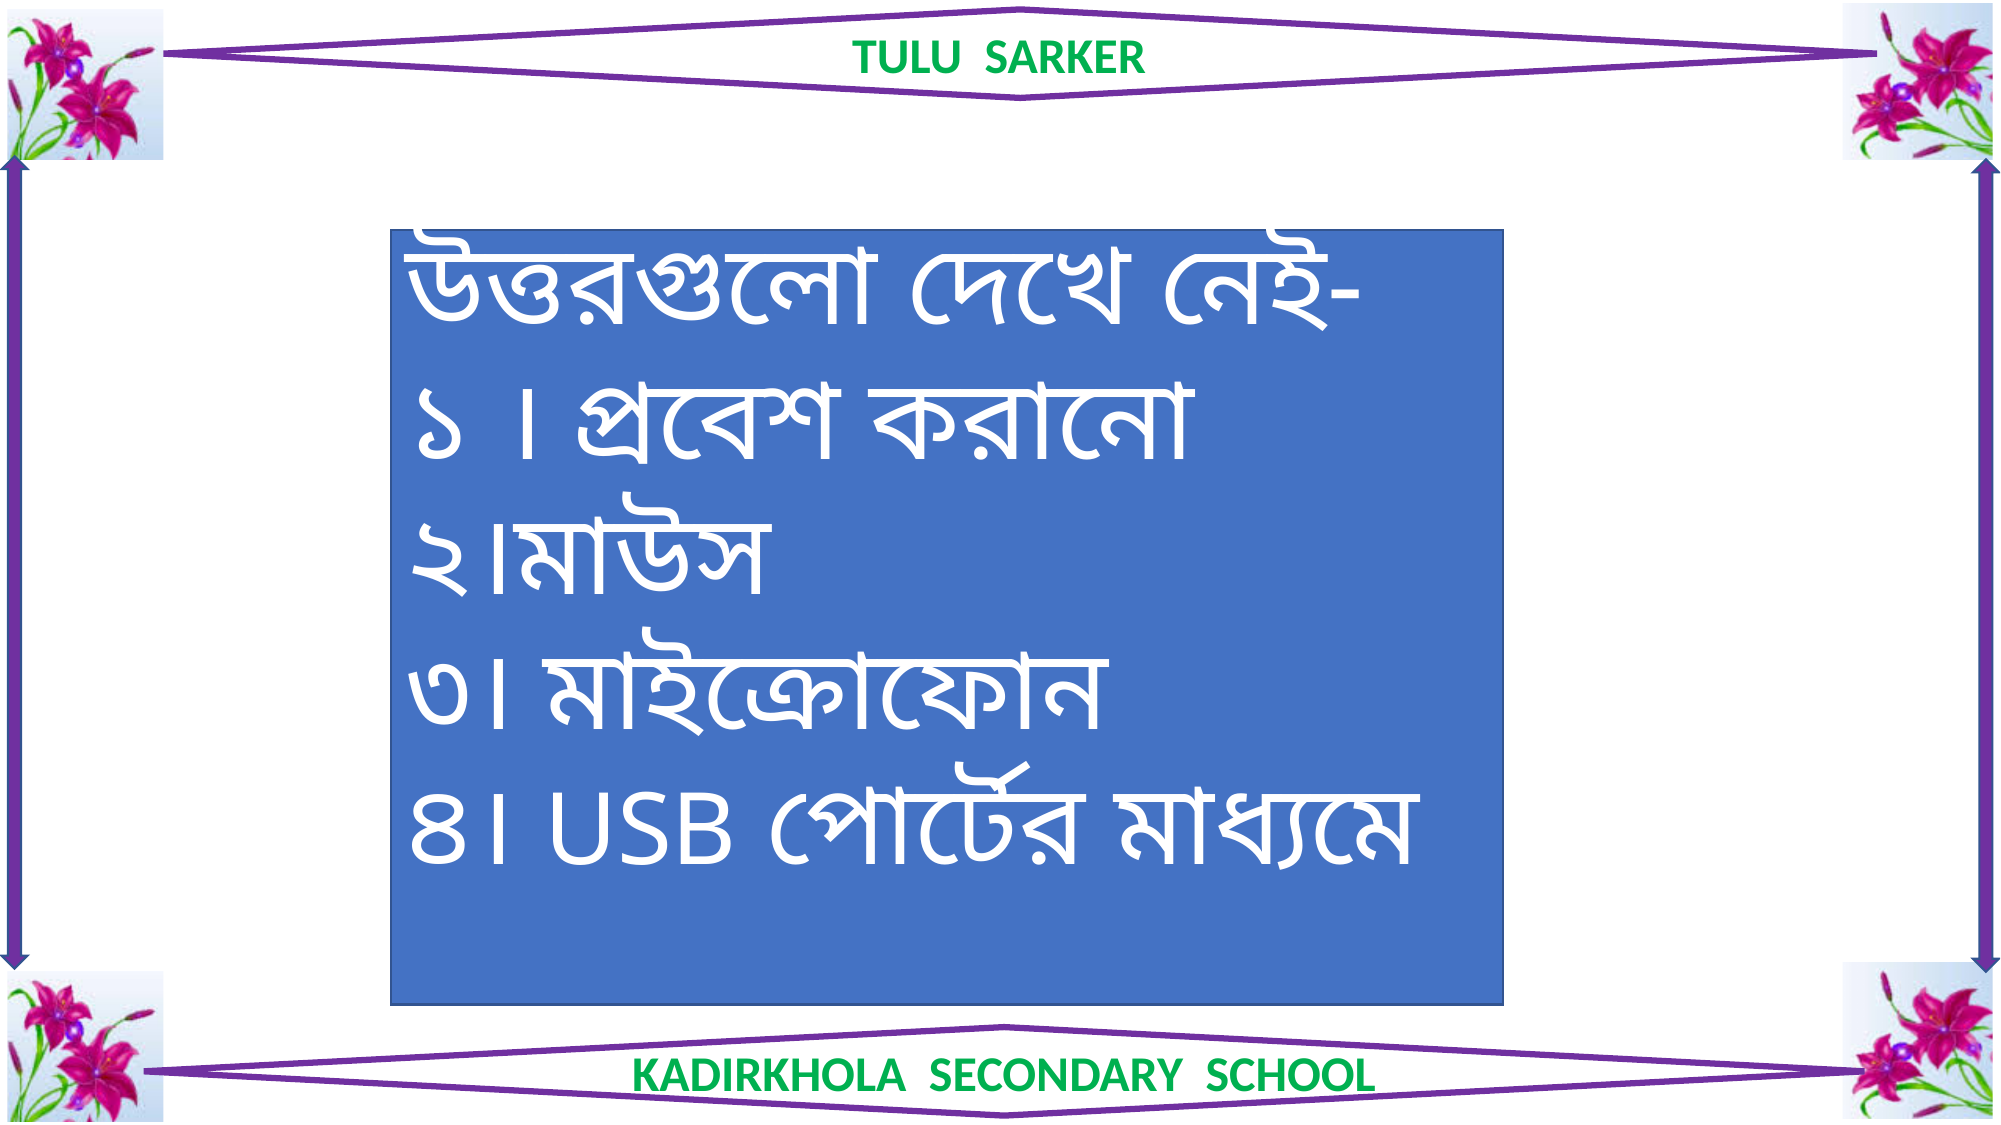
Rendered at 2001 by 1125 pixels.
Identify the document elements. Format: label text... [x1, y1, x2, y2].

text_box উত্তরগুলো দেখে নেই- ১ । প্রবেশ করানো ২।মাউস ৩। মাইক্রোফোন ৪। USB পোর্টের মাধ্যমে [390, 229, 1504, 1006]
picture [7, 971, 164, 1122]
picture [1842, 962, 1993, 1119]
picture [7, 9, 164, 160]
picture [1842, 3, 1993, 160]
